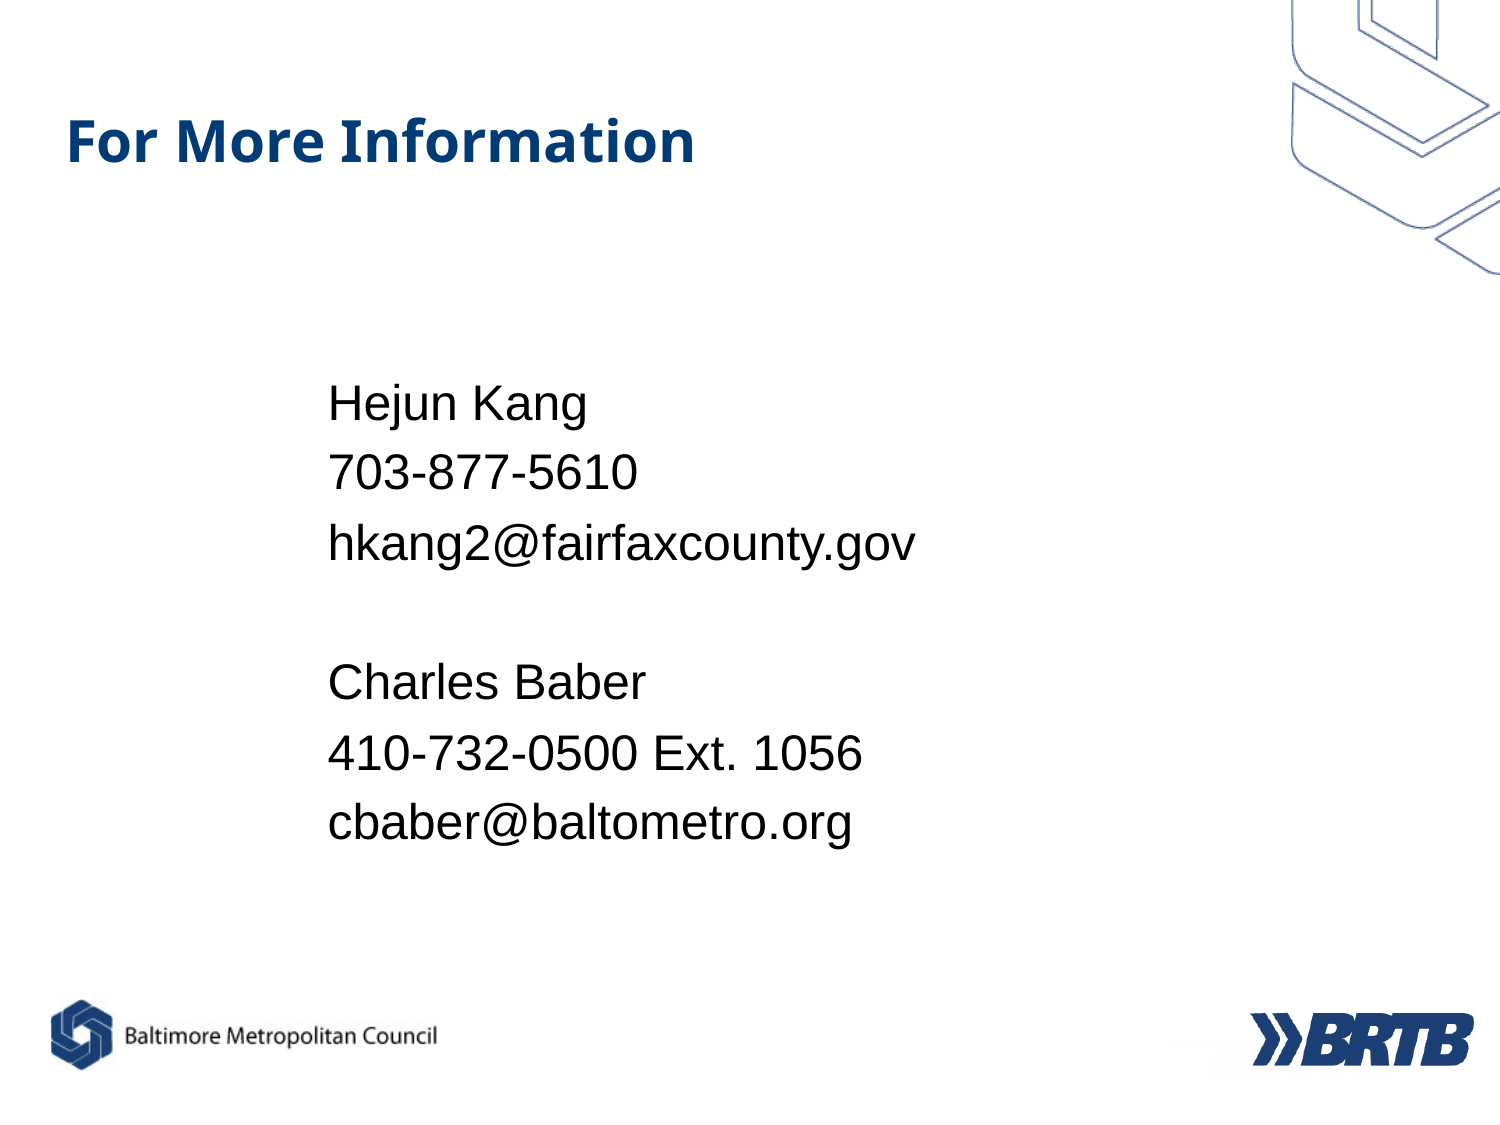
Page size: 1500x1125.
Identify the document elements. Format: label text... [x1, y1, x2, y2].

list Hejun Kang 703-877-5610 hkang2@fairfaxcounty.gov Charles Baber 410-732-0500 Ext. 1056 cbaber@baltometro.org [237, 362, 1425, 975]
picture [1137, 1012, 1474, 1075]
picture [50, 999, 438, 1071]
title For More Information [50, 45, 1263, 233]
picture [1291, 0, 1500, 275]
